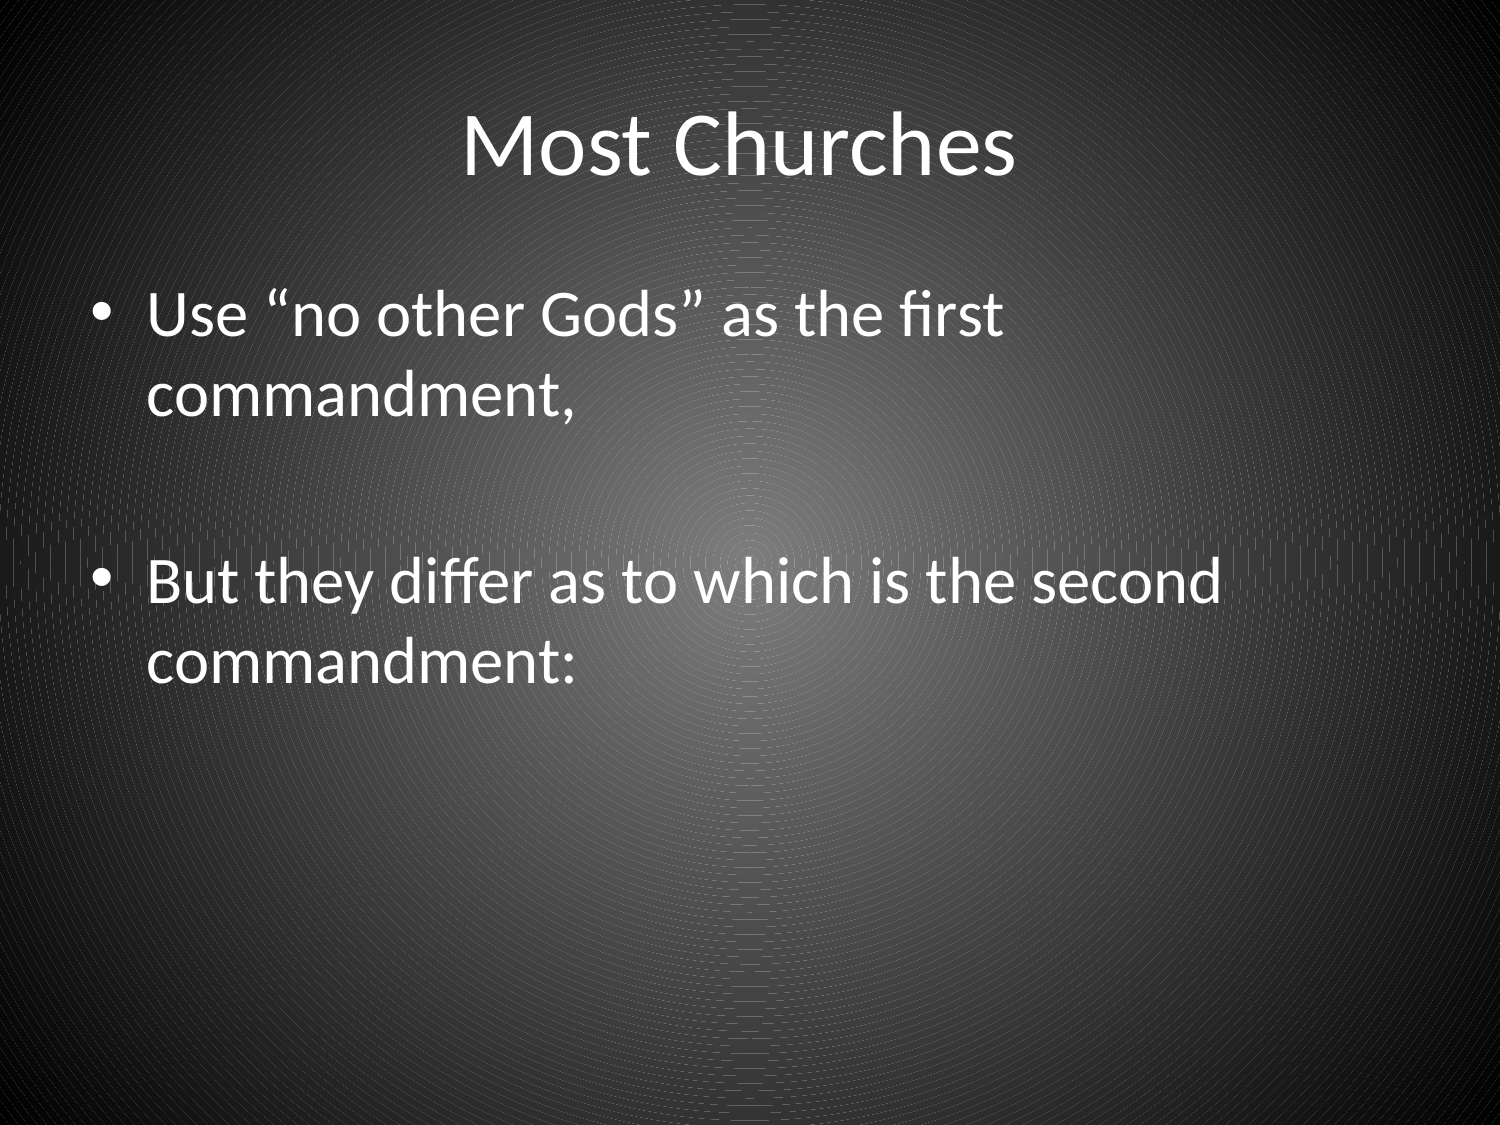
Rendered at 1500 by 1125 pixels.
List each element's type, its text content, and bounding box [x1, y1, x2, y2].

title Most Churches [75, 45, 1425, 233]
list Use “no other Gods” as the first commandment, But they differ as to which is the second commandment: [75, 262, 1425, 1005]
